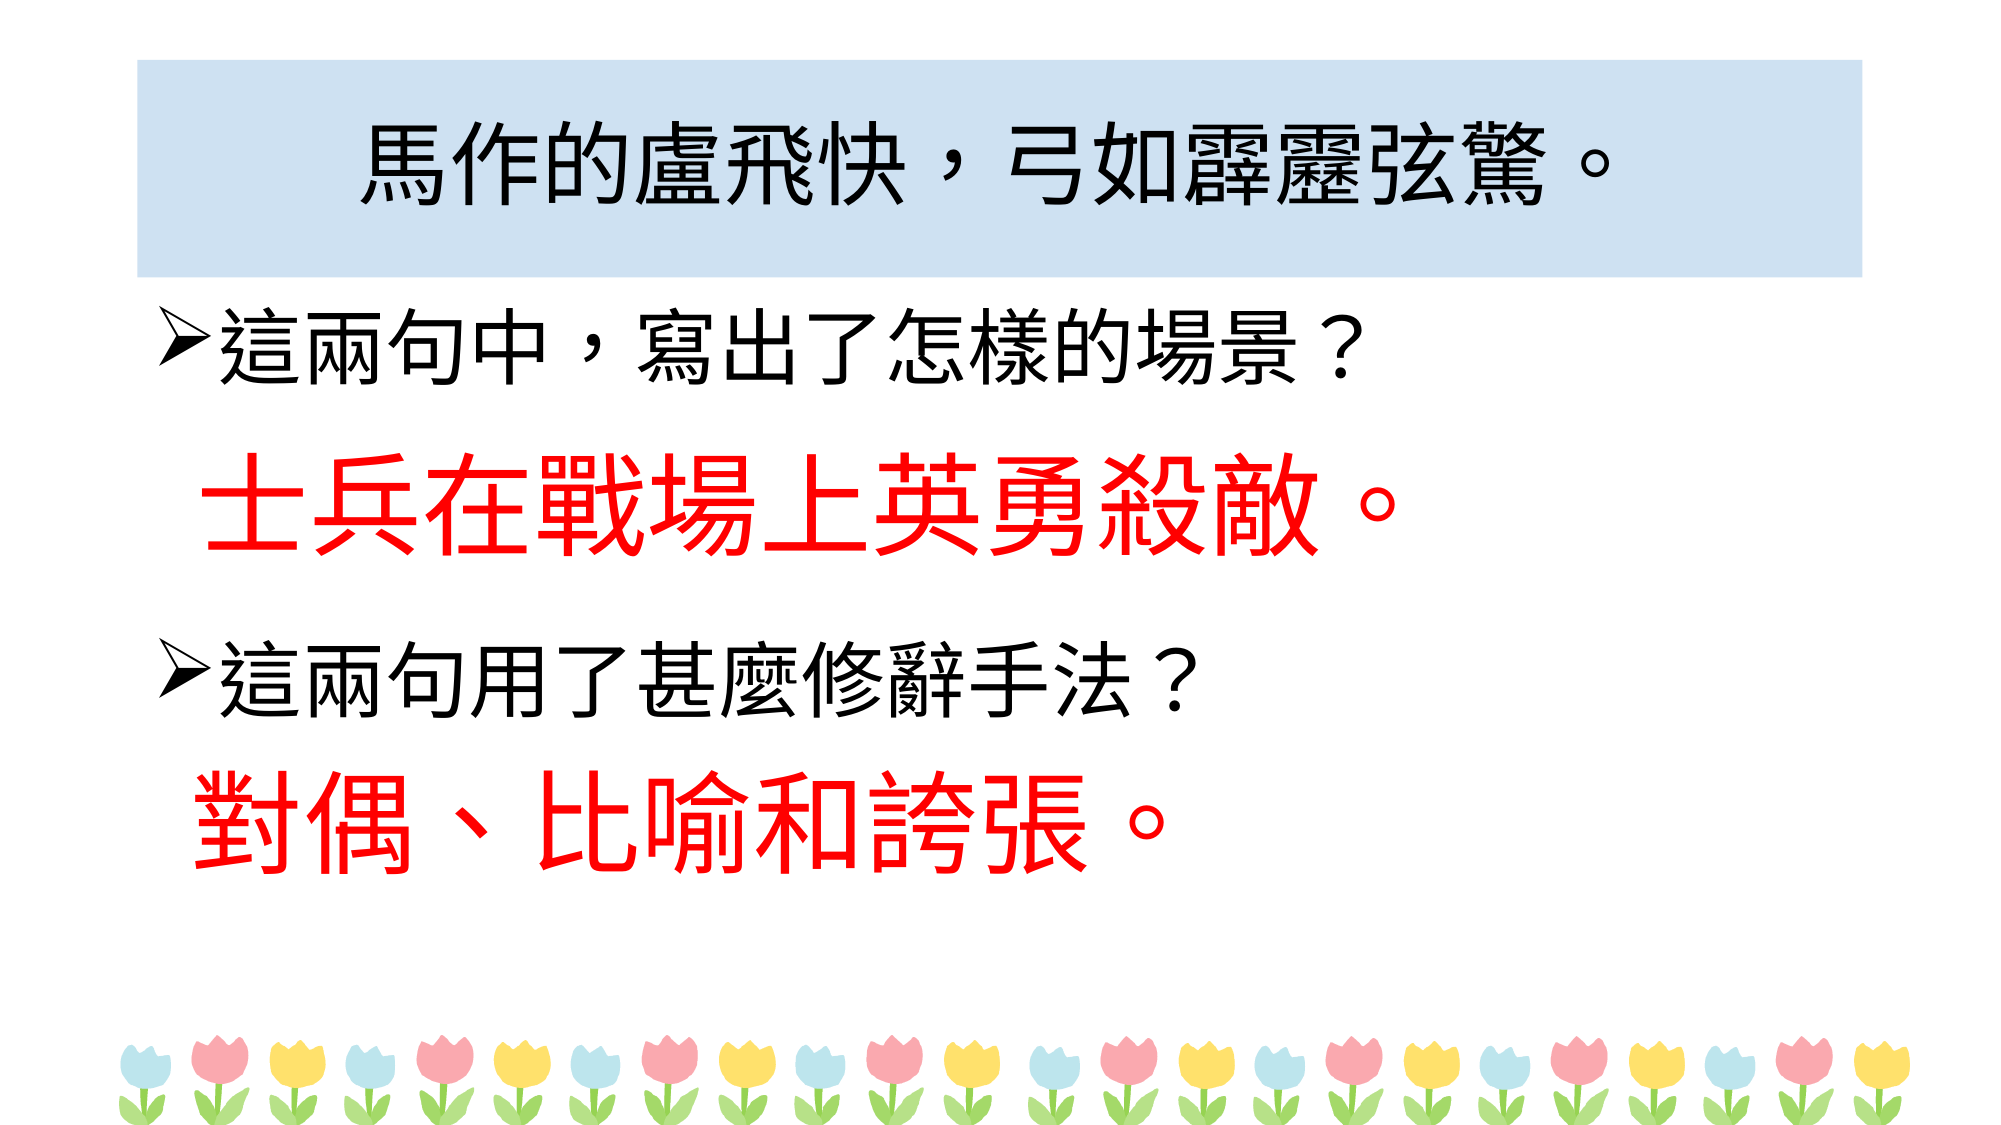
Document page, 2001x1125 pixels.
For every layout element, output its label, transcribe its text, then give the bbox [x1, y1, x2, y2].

text_box 士兵在戰場上英勇殺敵。 [182, 428, 1450, 578]
title 馬作的盧飛快，弓如霹靂弦驚。 [137, 59, 1863, 278]
picture [119, 1035, 1000, 1125]
picture [1028, 1036, 1910, 1125]
list 這兩句中，寫出了怎樣的場景？ 這兩句用了甚麼修辭手法？ [137, 299, 1863, 1014]
text_box 對偶、比喻和誇張。 [175, 745, 1922, 896]
